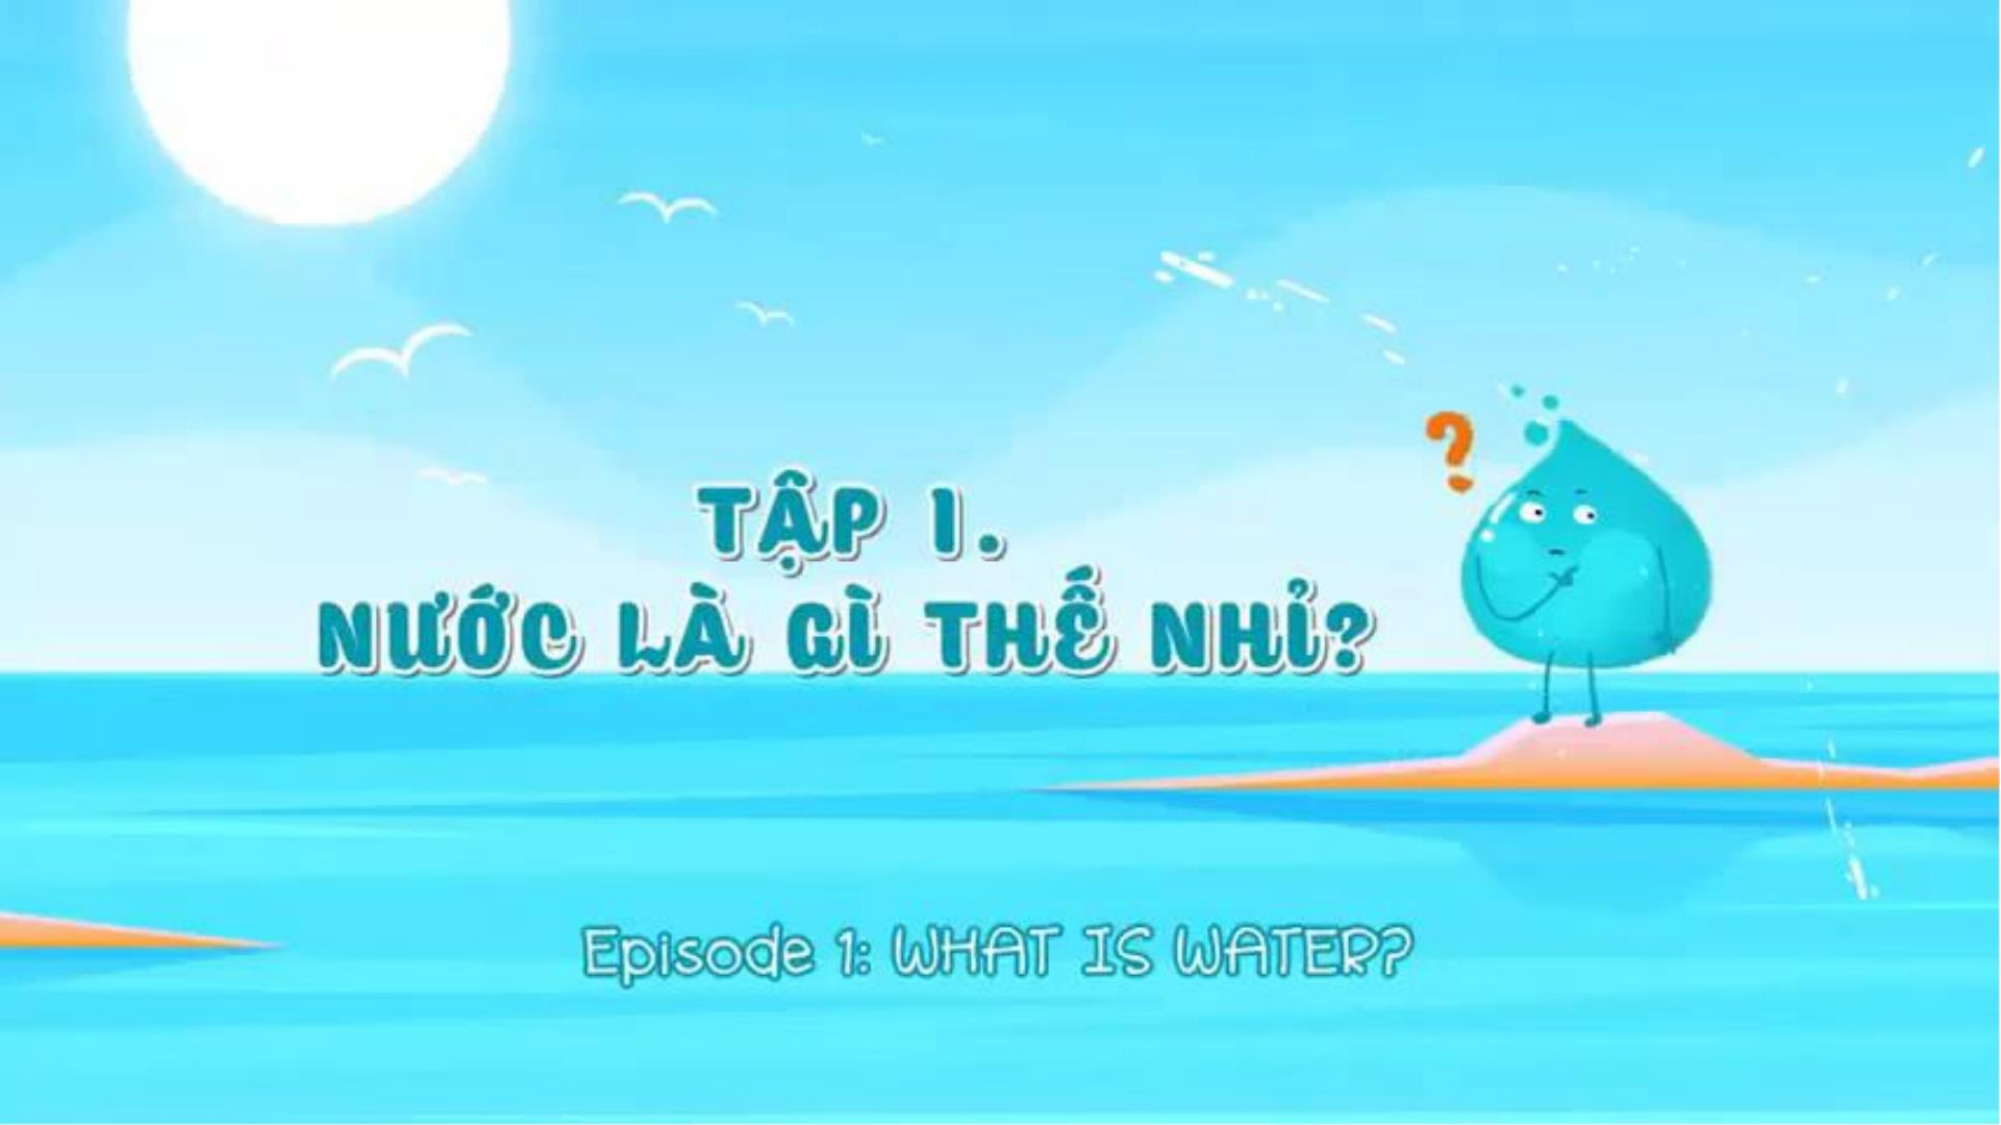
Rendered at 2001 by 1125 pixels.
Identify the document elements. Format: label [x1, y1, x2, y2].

text_box [0, 0, 2000, 1125]
